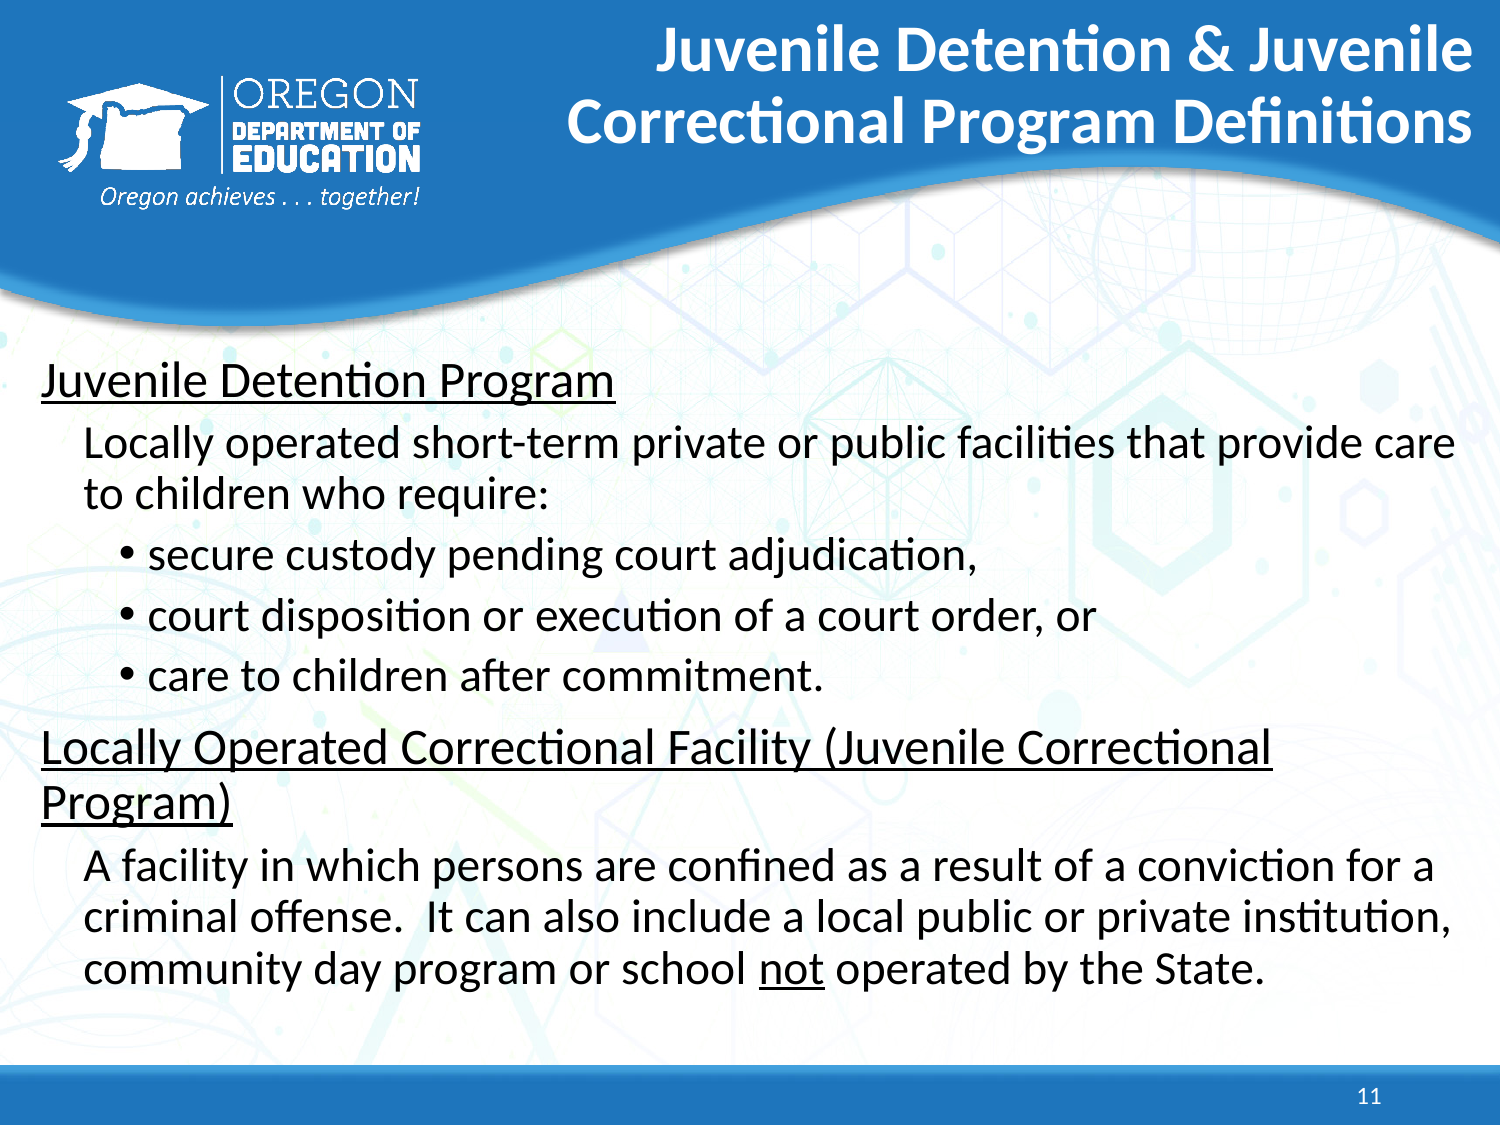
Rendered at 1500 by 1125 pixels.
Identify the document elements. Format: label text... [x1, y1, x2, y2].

picture [0, 0, 1500, 1125]
slide_number 11 [1059, 1065, 1397, 1125]
list Juvenile Detention Program Locally operated short-term private or public facilities that provide care to children who require: secure custody pending court adjudication, court disposition or execution of a court order, or care to children after commitment. Locally Operated Correctional Facility (Juvenile Correctional Program) A facility in which persons are confined as a result of a conviction for a criminal offense. It can also include a local public or private institution, community day program or school not operated by the State. [25, 345, 1481, 1048]
title Juvenile Detention & Juvenile Correctional Program Definitions [439, 15, 1490, 156]
